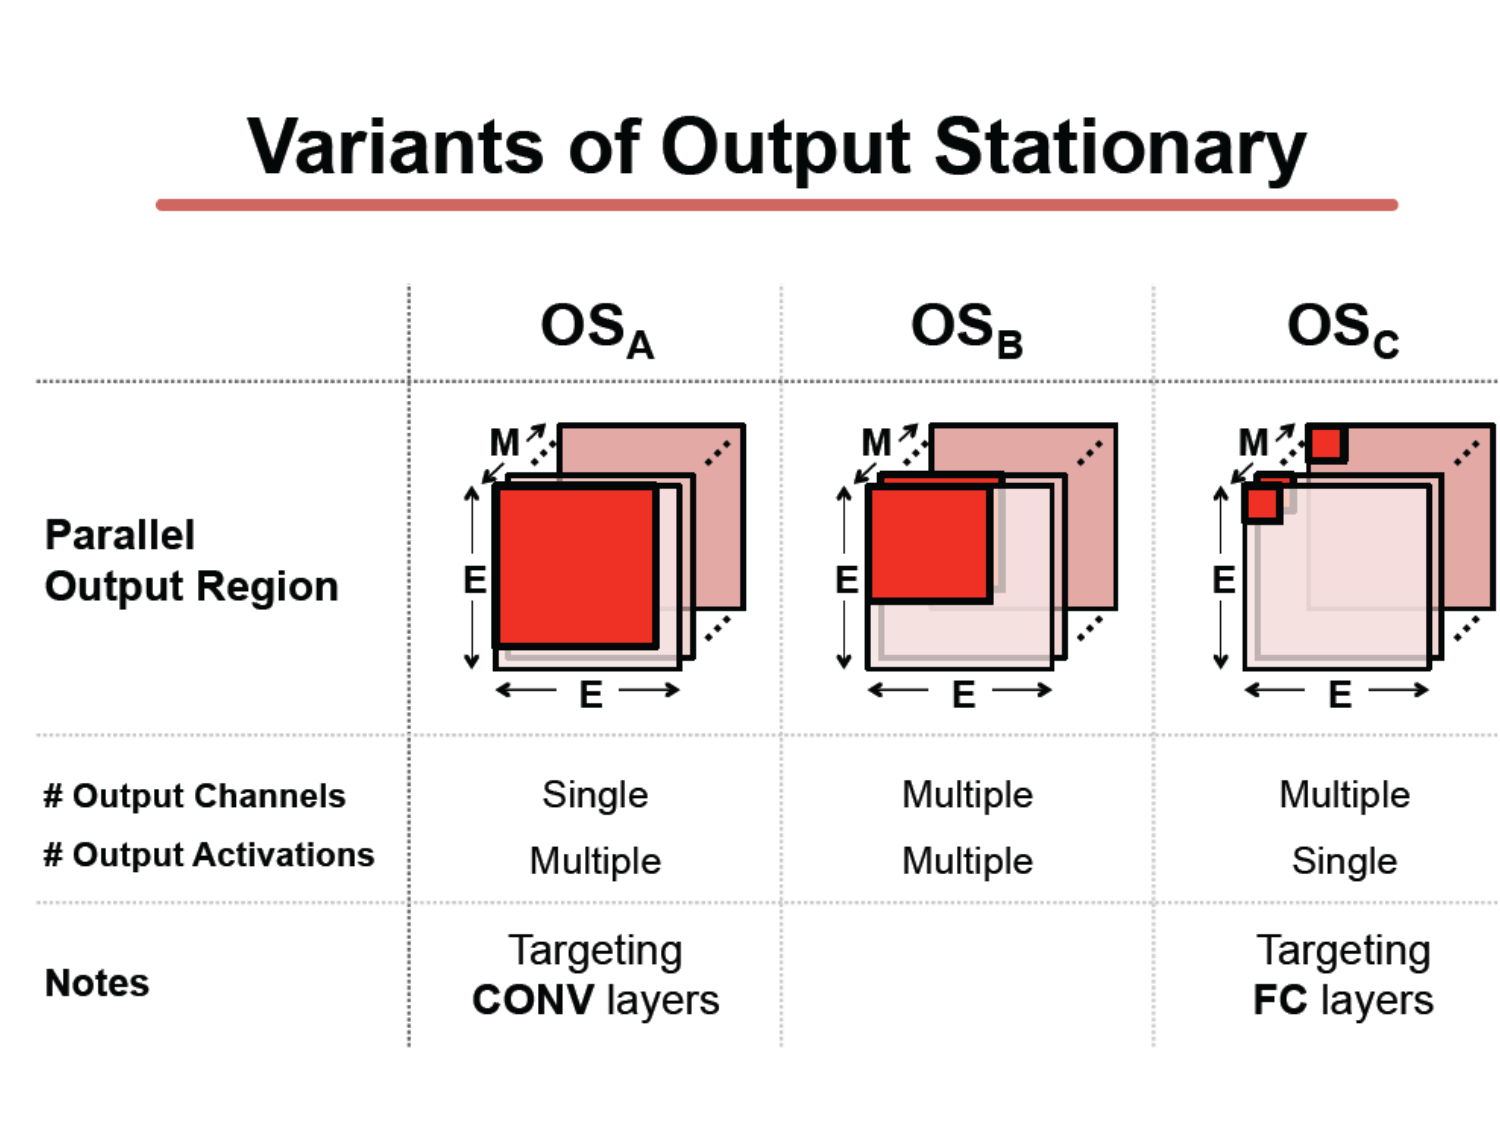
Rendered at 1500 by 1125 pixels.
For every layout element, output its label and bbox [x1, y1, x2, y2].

picture [24, 92, 1500, 1101]
